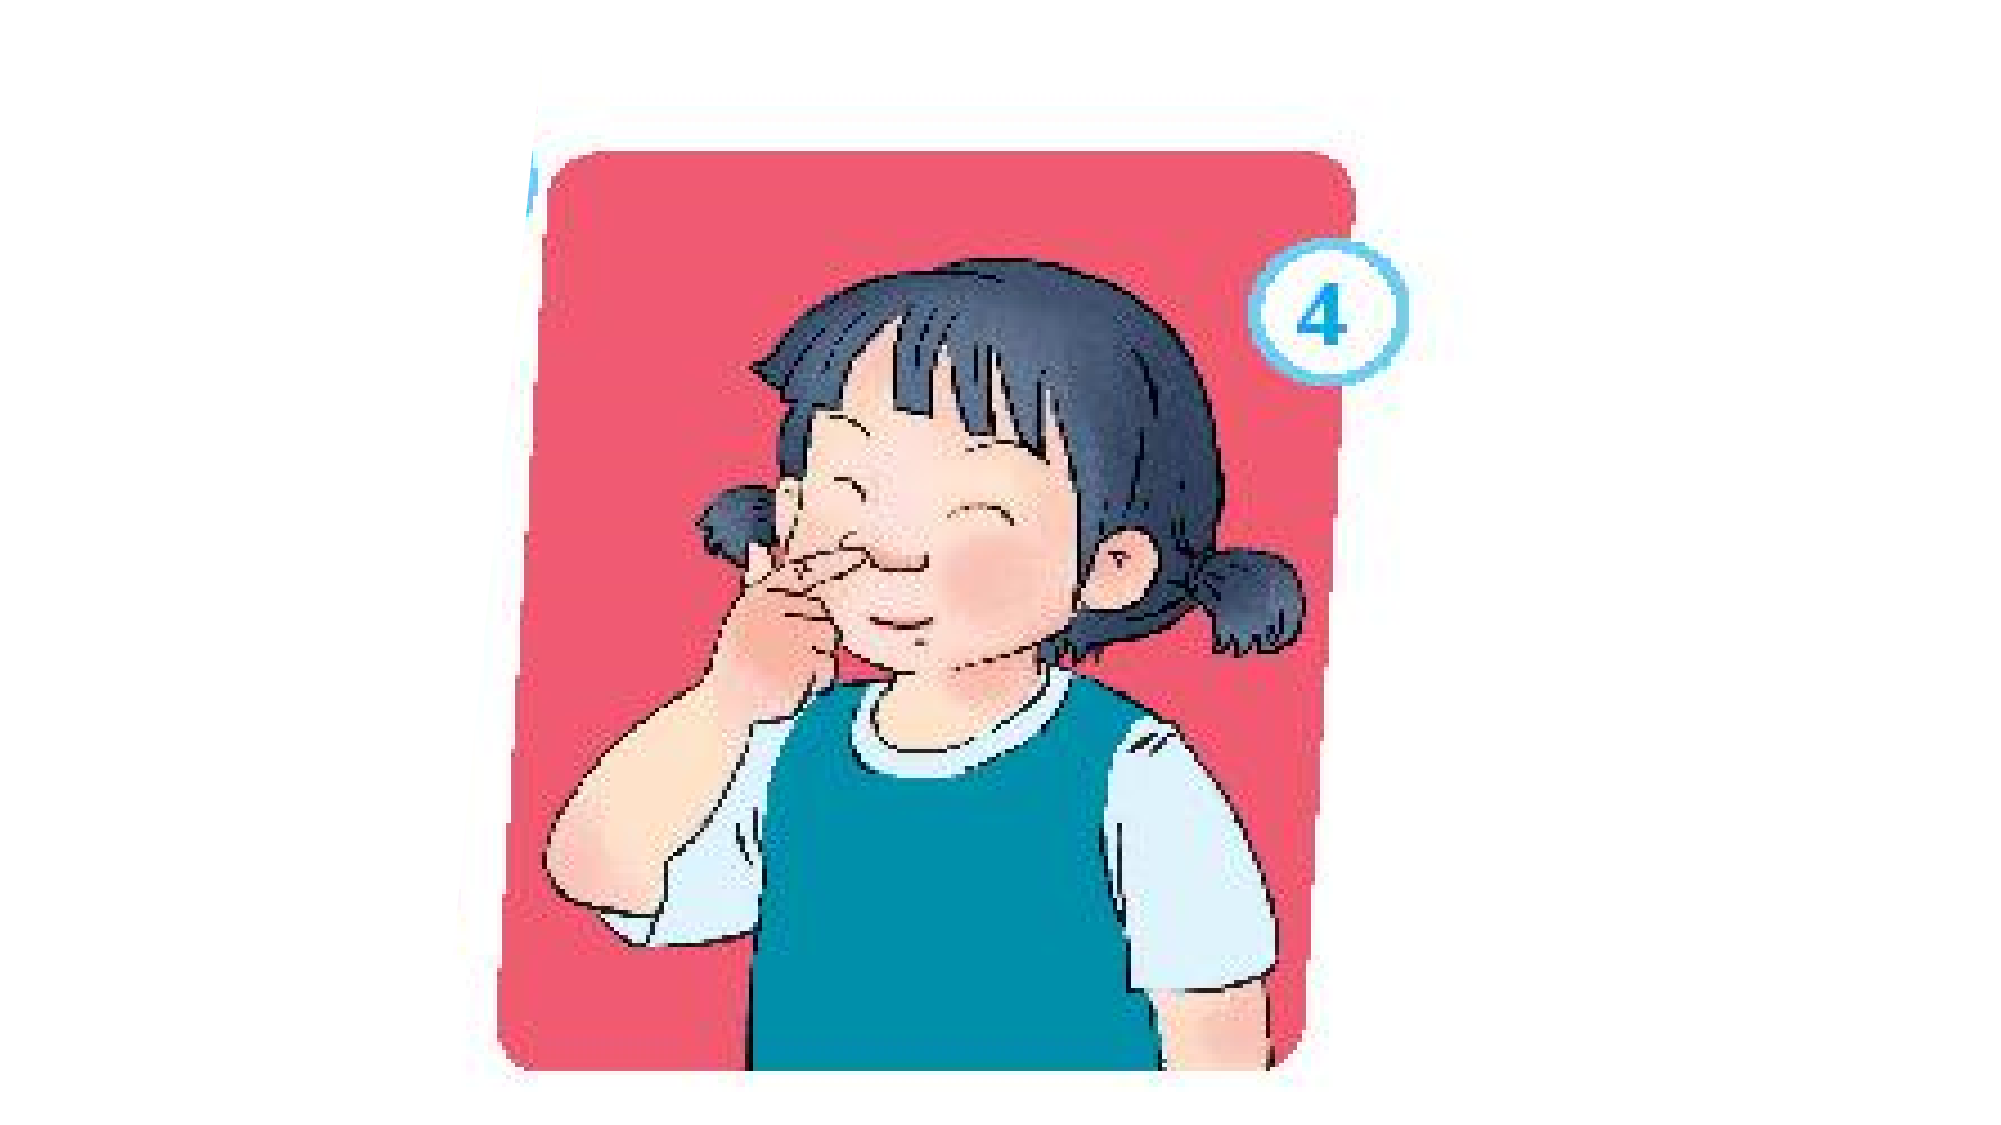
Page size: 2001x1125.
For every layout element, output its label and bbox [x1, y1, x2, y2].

picture [435, 0, 1702, 1125]
